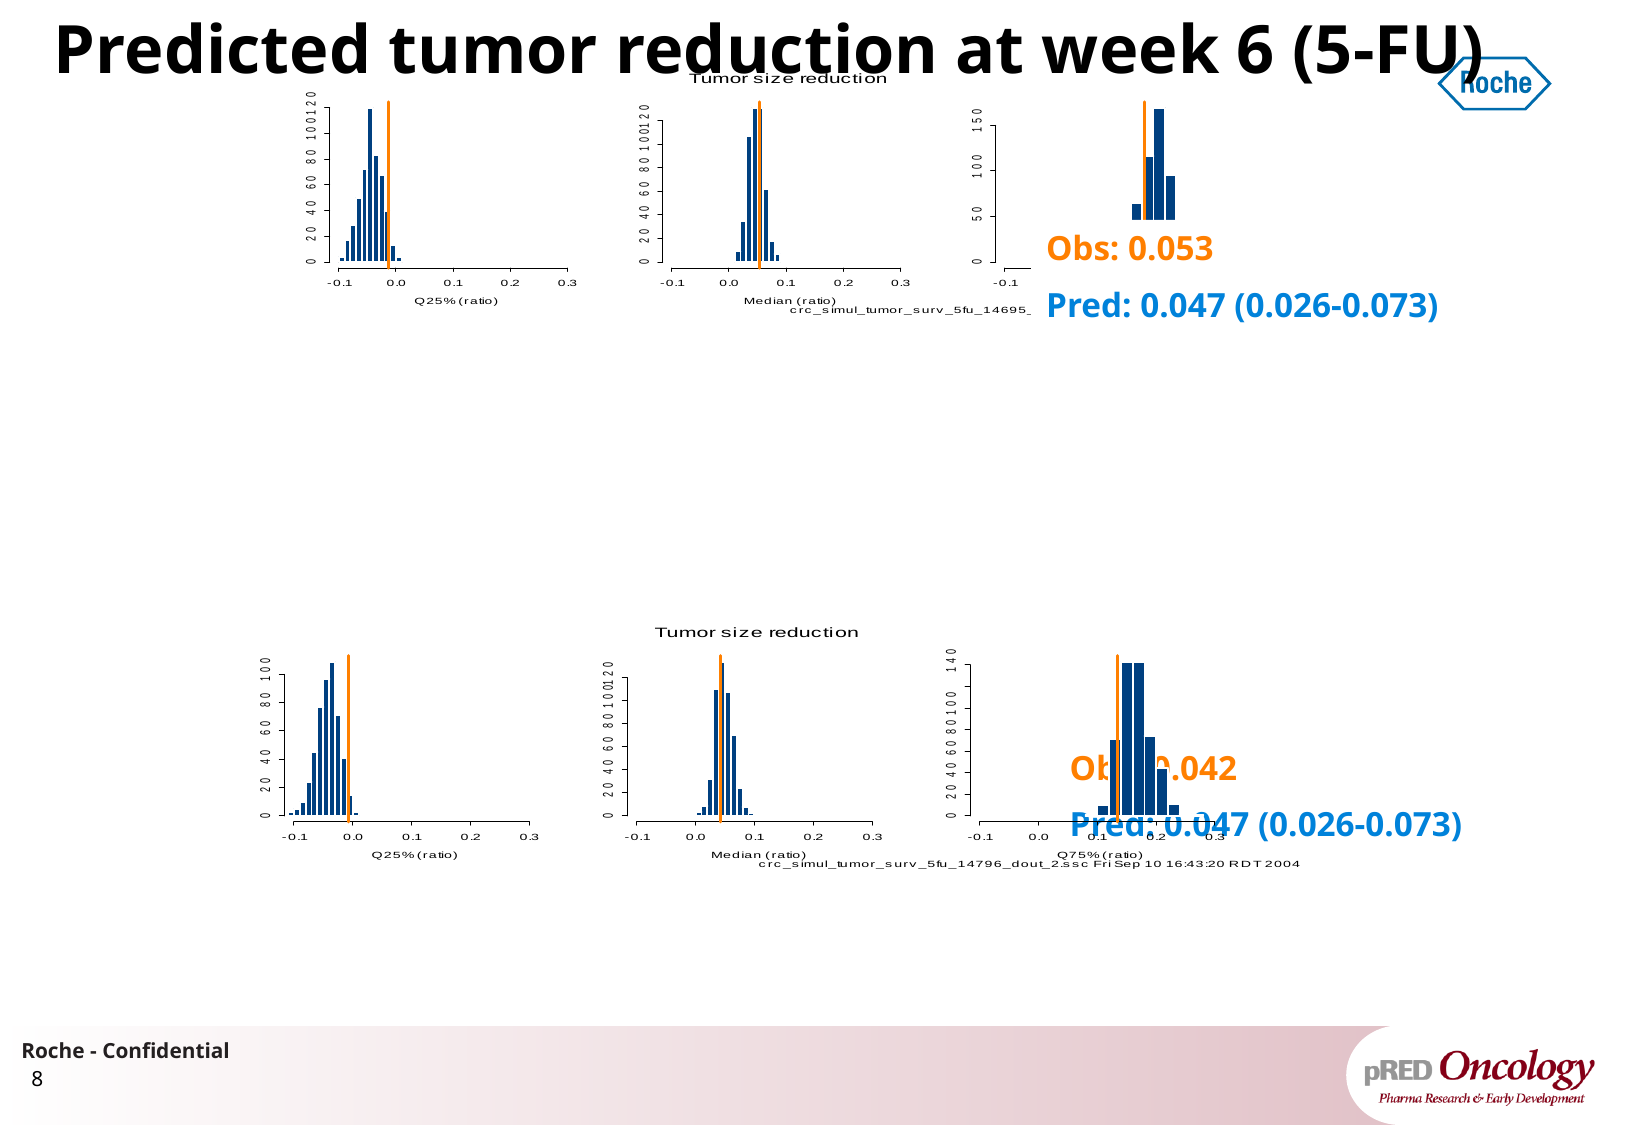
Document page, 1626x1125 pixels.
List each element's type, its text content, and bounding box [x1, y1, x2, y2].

title Predicted tumor reduction at week 6 (5-FU) [53, 6, 1554, 194]
picture [1360, 1046, 1597, 1107]
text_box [209, 608, 1271, 1125]
slide_number 8 [31, 1062, 104, 1094]
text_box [257, 54, 1288, 575]
text_box Obs: 0.053 Pred: 0.047 (0.026-0.073) [1293, 219, 1454, 332]
text_box Obs: 0.042 Pred: 0.047 (0.026-0.073) [1275, 739, 1478, 851]
